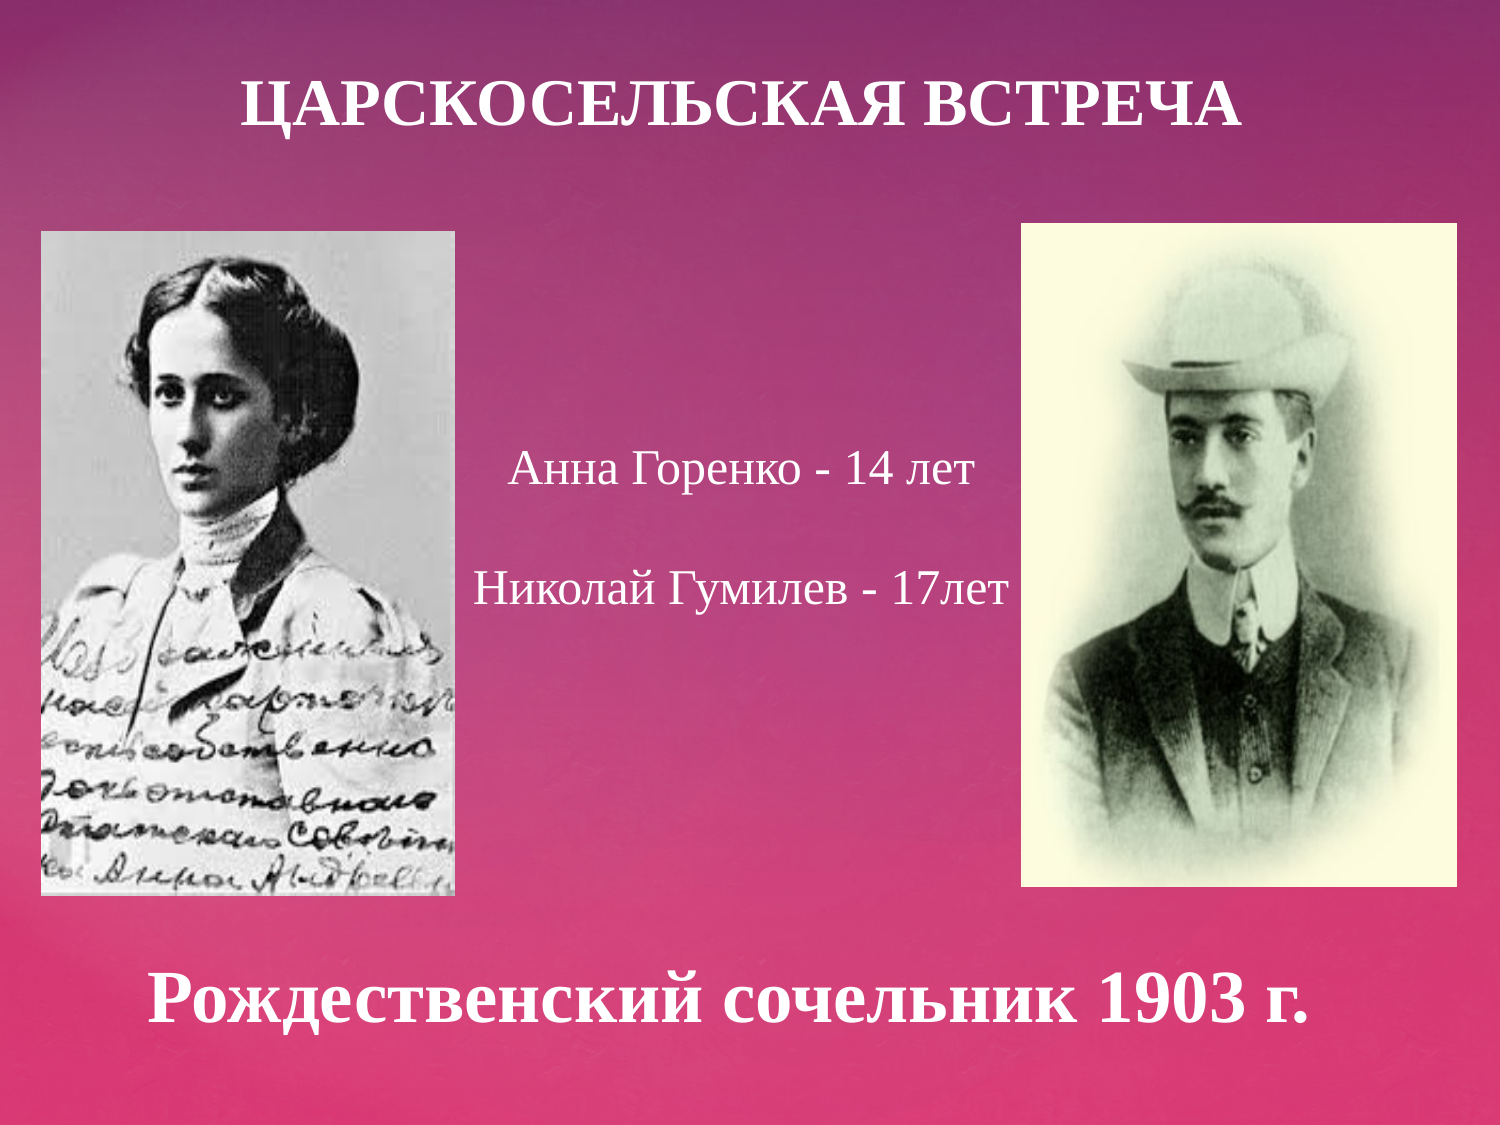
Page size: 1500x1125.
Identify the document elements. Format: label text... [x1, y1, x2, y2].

picture [40, 231, 456, 896]
text_box Рождественский сочельник 1903 г. [17, 940, 1442, 1046]
picture [1021, 222, 1458, 888]
text_box Анна Горенко - 14 лет Николай Гумилев - 17лет [465, 427, 1011, 622]
text_box ЦАРСКОСЕЛЬСКАЯ ВСТРЕЧА [58, 51, 1442, 146]
